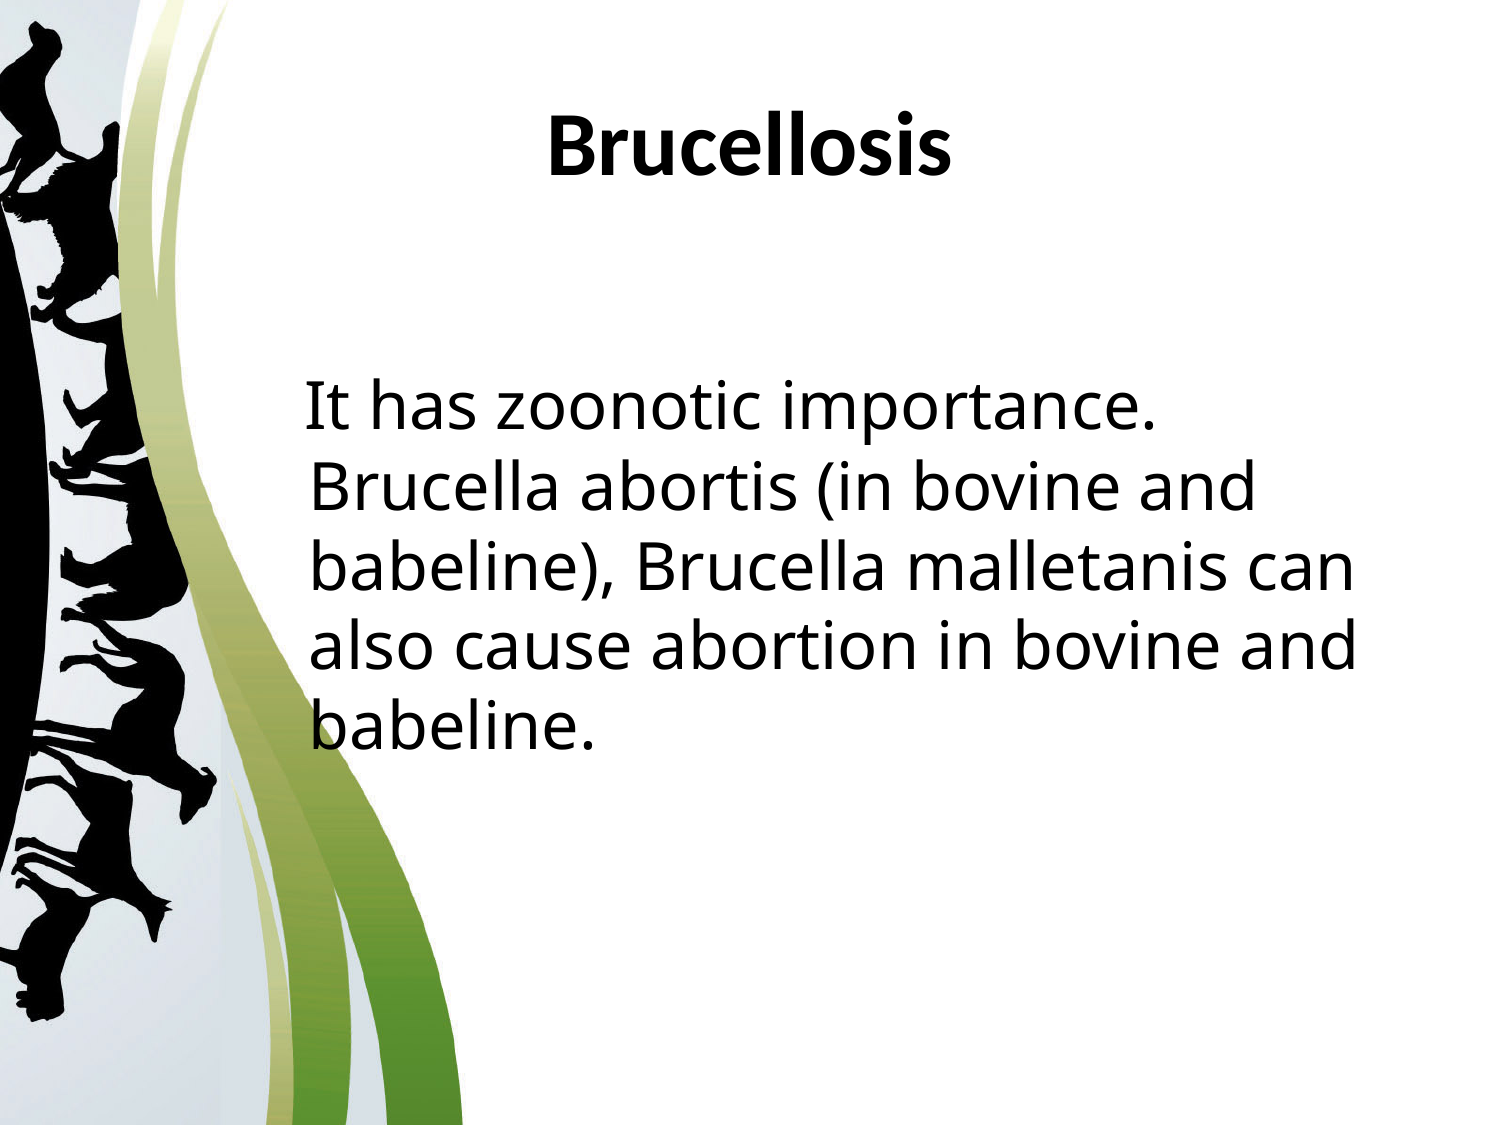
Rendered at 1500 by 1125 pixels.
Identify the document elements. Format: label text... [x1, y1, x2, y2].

picture [0, 0, 1500, 1125]
title Brucellosis [75, 45, 1425, 233]
list It has zoonotic importance. Brucella abortis (in bovine and babeline), Brucella malletanis can also cause abortion in bovine and babeline. [237, 262, 1425, 1005]
